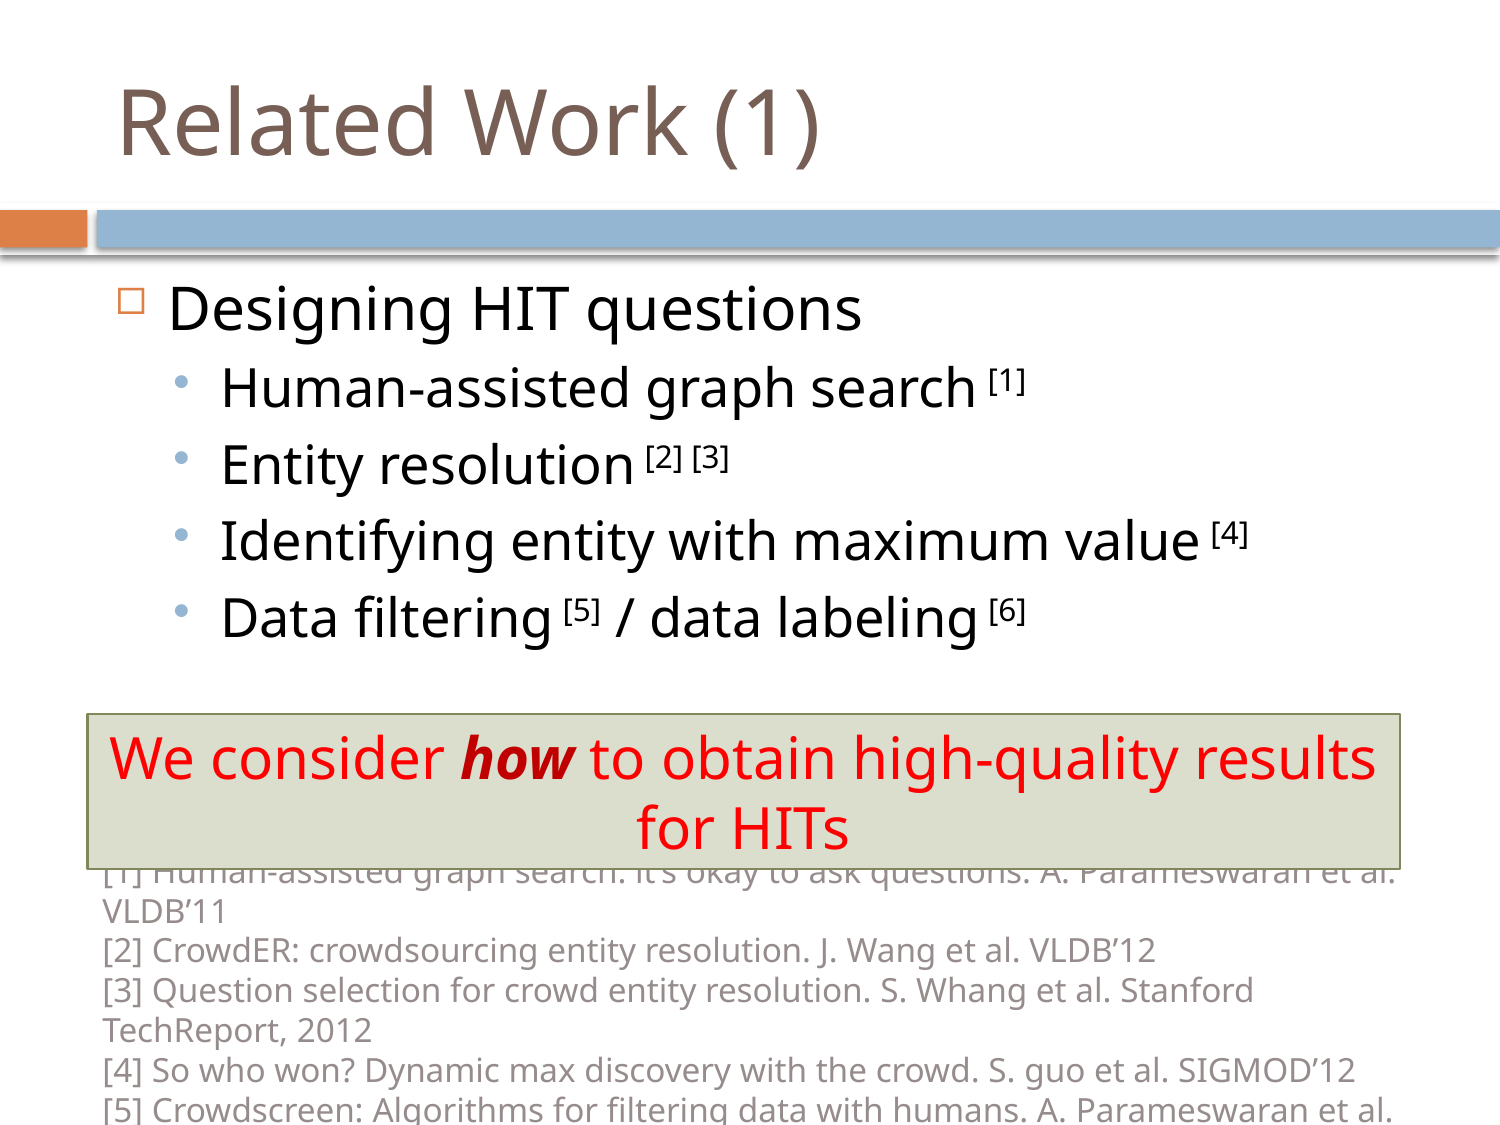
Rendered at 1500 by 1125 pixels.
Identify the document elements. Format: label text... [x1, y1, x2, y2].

title Related Work (1) [100, 37, 1438, 200]
text_box We consider how to obtain high-quality results for HITs [87, 714, 1400, 869]
text_box [1] Human-assisted graph search: it’s okay to ask questions. A. Parameswaran et al. VLDB’11 [2] CrowdER: crowdsourcing entity resolution. J. Wang et al. VLDB’12 [3] Question selection for crowd entity resolution. S. Whang et al. Stanford TechReport, 2012 [4] So who won? Dynamic max discovery with the crowd. S. guo et al. SIGMOD’12 [5] Crowdscreen: Algorithms for filtering data with humans. A. Parameswaran et al. SIGMOD’12 [6] Active learning for crowd-sourced databases. B. Mozafari et al. Technical Report, 2012 [87, 842, 1453, 1125]
list Designing HIT questions Human-assisted graph search [1] Entity resolution [2] [3] Identifying entity with maximum value [4] Data filtering [5] / data labeling [6] [100, 262, 1438, 842]
